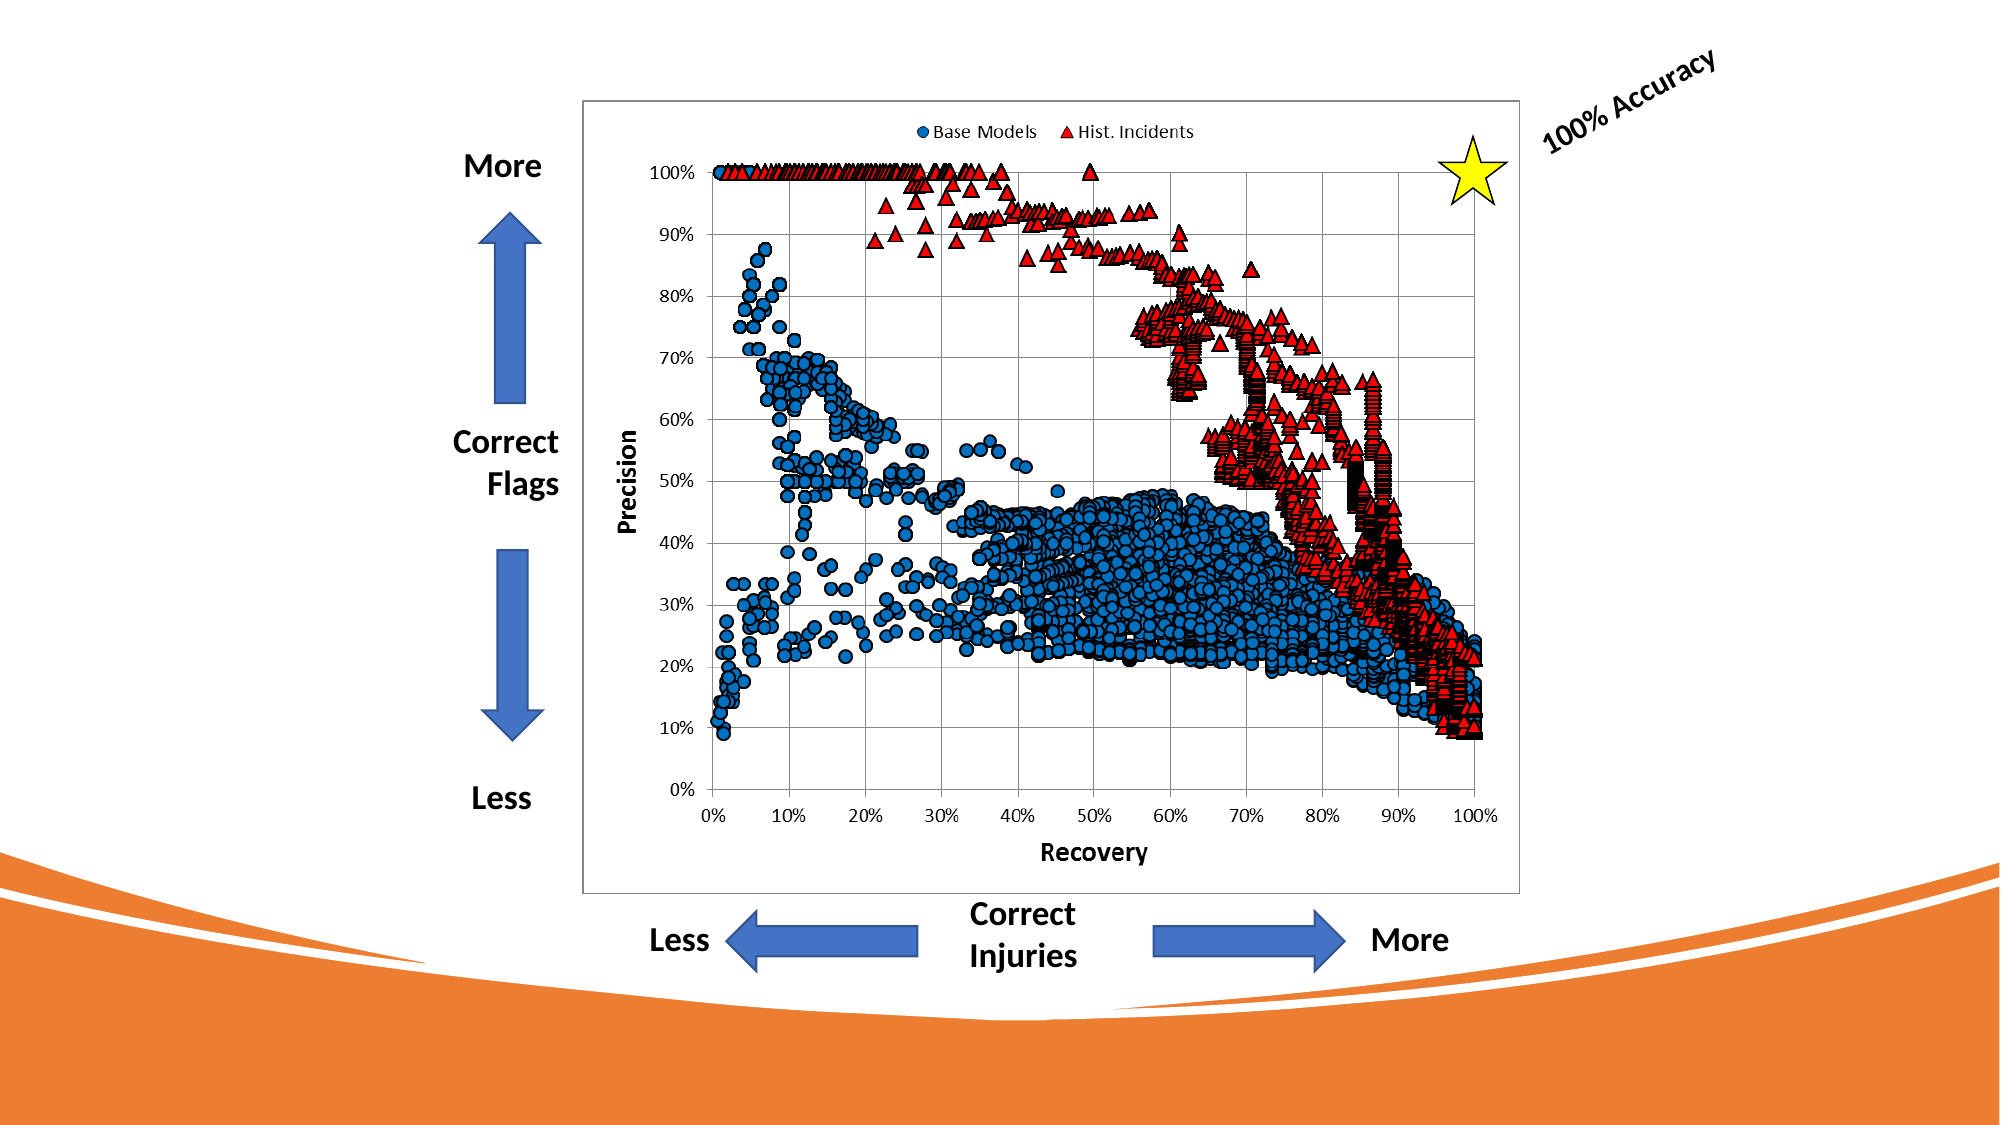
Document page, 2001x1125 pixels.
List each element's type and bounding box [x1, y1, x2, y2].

text_box [0, 888, 2000, 1125]
text_box [0, 854, 374, 955]
text_box [629, 996, 1443, 1022]
text_box [414, 71, 1757, 996]
text_box [1757, 864, 2000, 936]
text_box [0, 0, 2000, 973]
